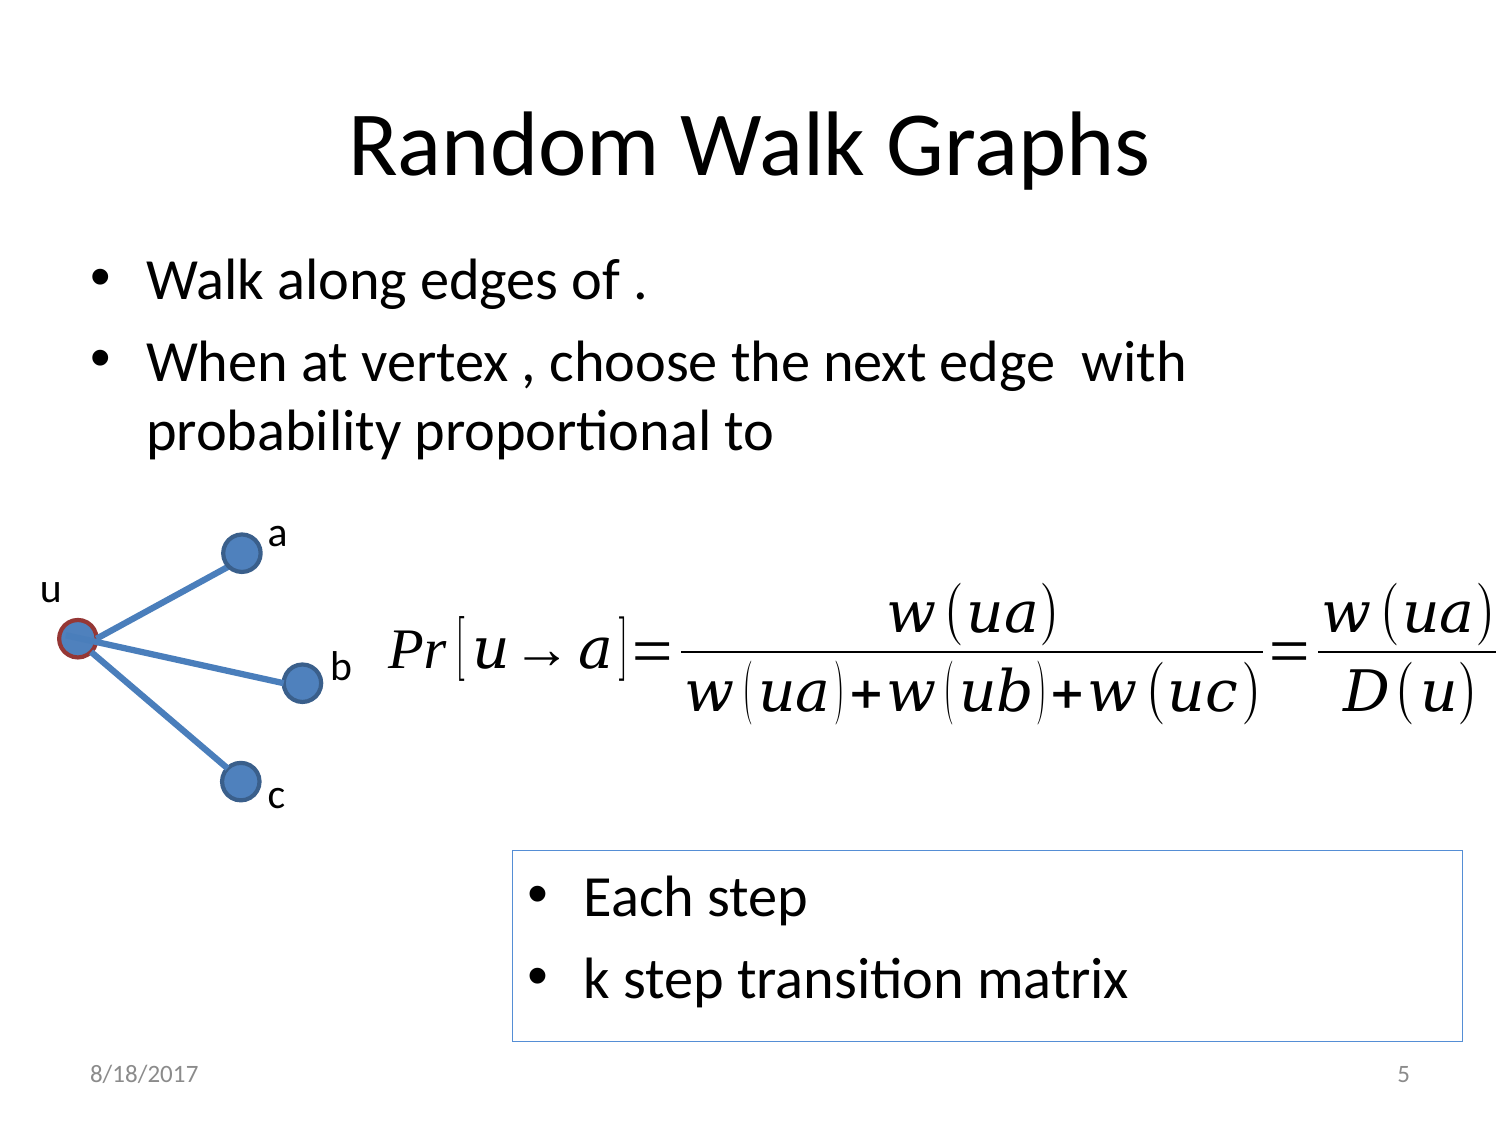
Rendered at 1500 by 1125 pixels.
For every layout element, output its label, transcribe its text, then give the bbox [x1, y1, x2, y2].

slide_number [75, 1042, 425, 1103]
text_box c [252, 759, 291, 825]
slide_number 5 [1074, 1042, 1425, 1103]
text_box u [24, 553, 63, 619]
text_box a [252, 496, 291, 562]
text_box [96, 566, 229, 633]
title Random Walk Graphs [75, 45, 1425, 233]
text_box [90, 692, 228, 769]
text_box b [315, 631, 353, 696]
text_box [219, 760, 252, 803]
text_box [283, 662, 319, 705]
text_box [57, 617, 91, 650]
text_box [221, 532, 261, 575]
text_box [65, 634, 284, 684]
